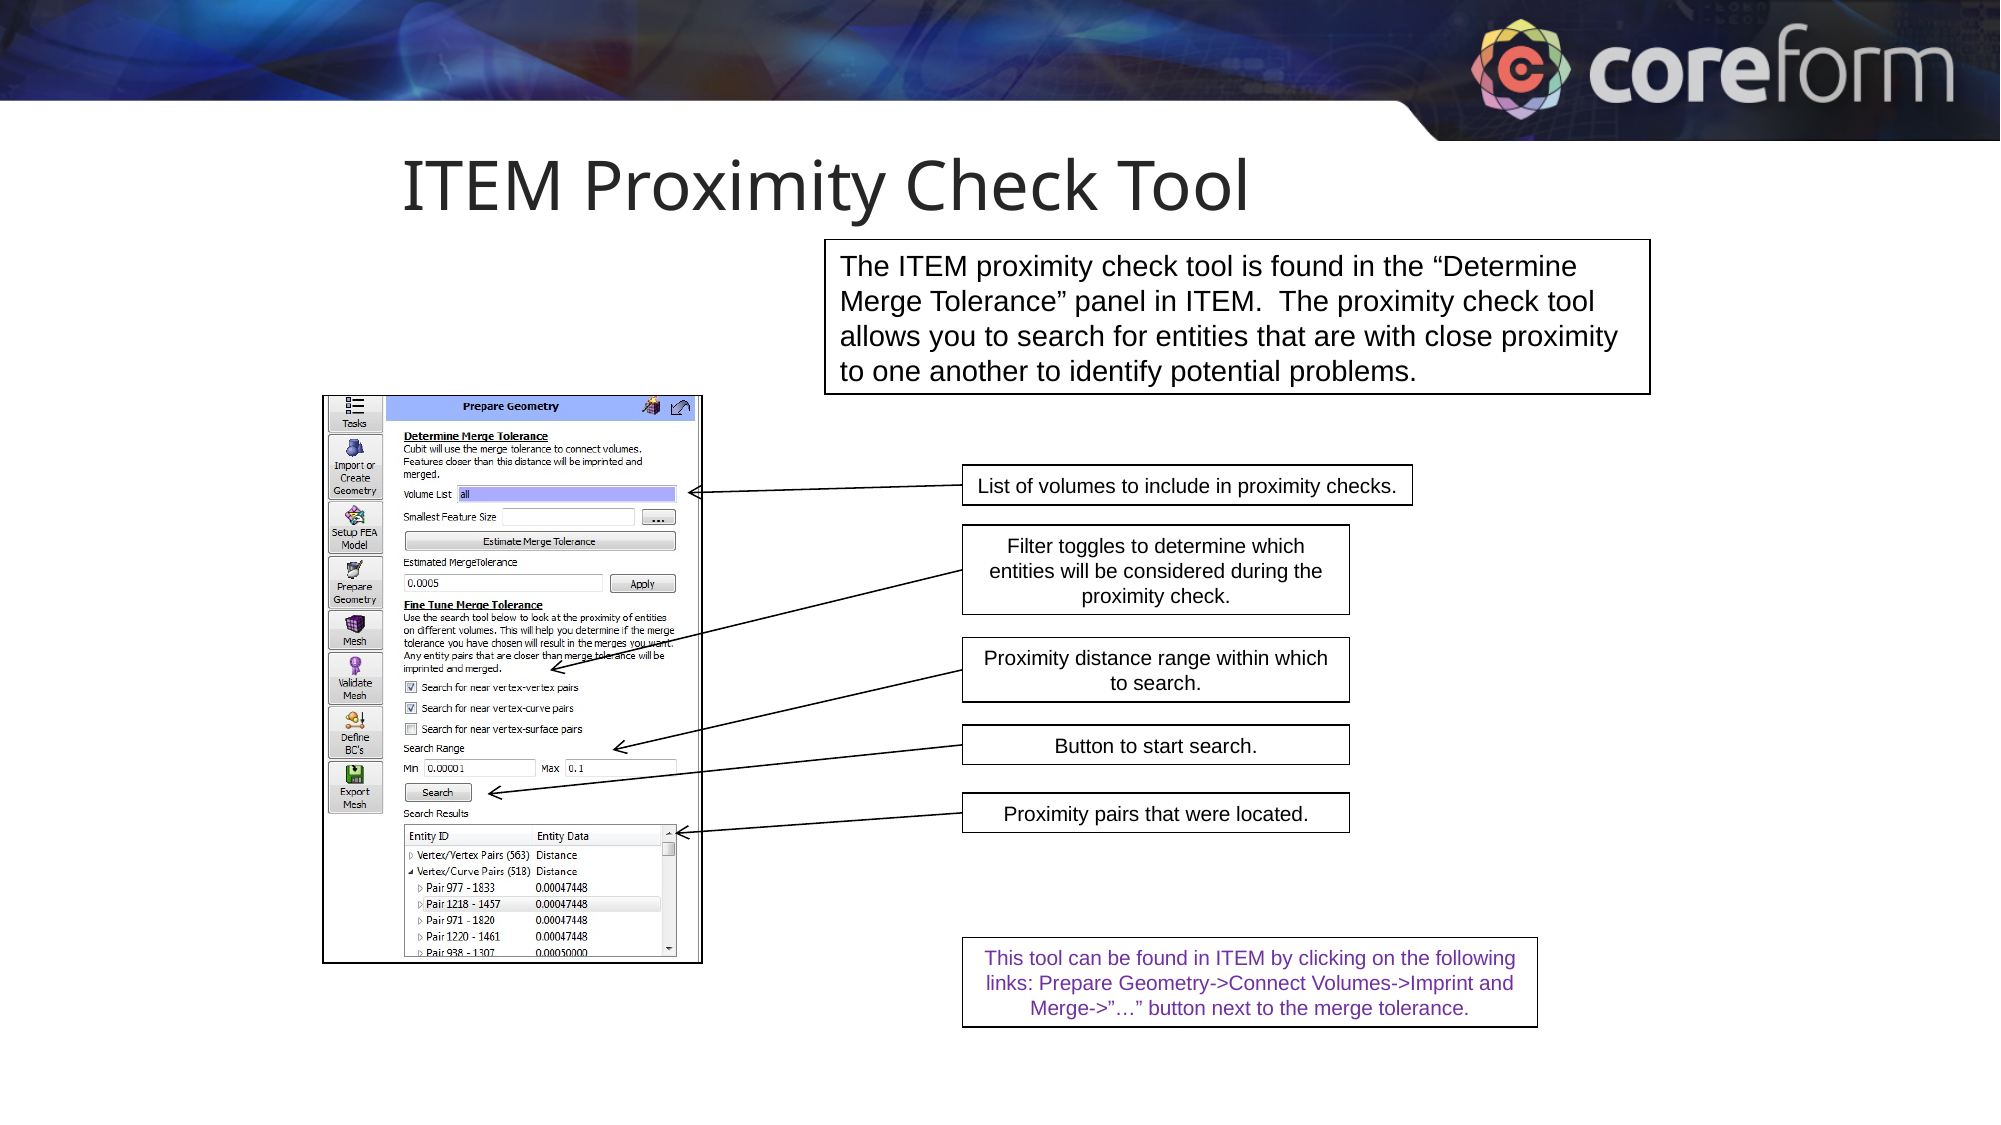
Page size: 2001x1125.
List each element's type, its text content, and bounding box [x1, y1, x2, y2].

picture [323, 396, 702, 963]
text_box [687, 485, 963, 493]
text_box The ITEM proximity check tool is found in the “Determine Merge Tolerance” panel in ITEM. The proximity check tool allows you to search for entities that are with close proximity to one another to identify potential problems. [824, 239, 1650, 395]
text_box Button to start search. [963, 725, 1350, 765]
text_box List of volumes to include in proximity checks. [962, 465, 1413, 505]
title ITEM Proximity Check Tool [387, 118, 1502, 259]
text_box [612, 670, 963, 745]
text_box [674, 813, 963, 834]
text_box Filter toggles to determine which entities will be considered during the proximity check. [962, 525, 1350, 615]
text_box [549, 570, 963, 671]
text_box Proximity distance range within which to search. [963, 637, 1350, 703]
text_box Proximity pairs that were located. [962, 792, 1350, 833]
picture [0, 0, 2000, 141]
text_box This tool can be found in ITEM by clicking on the following links: Prepare Geometry->Connect Volumes->Imprint and Merge->”…” button next to the merge tolerance. [962, 937, 1538, 1028]
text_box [487, 745, 963, 795]
